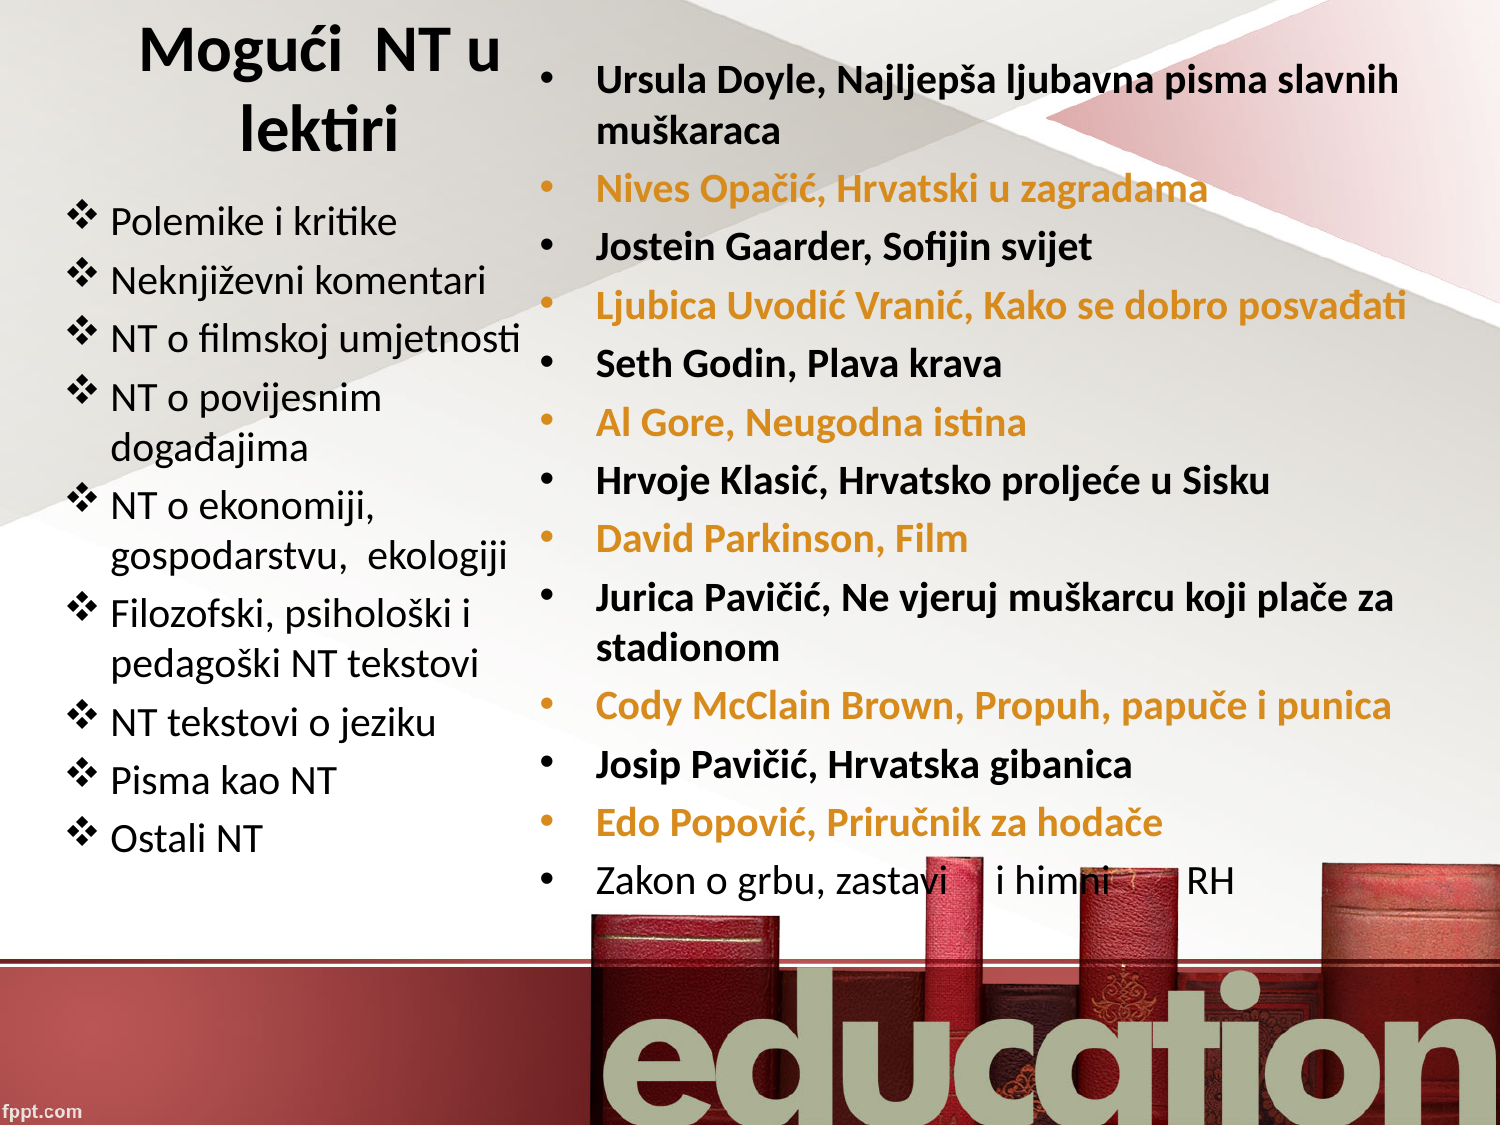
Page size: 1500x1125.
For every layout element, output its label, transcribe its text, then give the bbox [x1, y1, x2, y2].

list Ursula Doyle, Najljepša ljubavna pisma slavnih muškaraca Nives Opačić, Hrvatski u zagradama Jostein Gaarder, Sofijin svijet Ljubica Uvodić Vranić, Kako se dobro posvađati Seth Godin, Plava krava Al Gore, Neugodna istina Hrvoje Klasić, Hrvatsko proljeće u Sisku David Parkinson, Film Jurica Pavičić, Ne vjeruj muškarcu koji plače za stadionom Cody McClain Brown, Propuh, papuče i punica Josip Pavičić, Hrvatska gibanica Edo Popović, Priručnik za hodače Zakon o grbu, zastavi i himni RH [524, 44, 1477, 964]
picture [0, 0, 1500, 1125]
title Mogući NT u lektiri [73, 36, 568, 173]
list Polemike i kritike Neknjiževni komentari NT o filmskoj umjetnosti NT o povijesnim događajima NT o ekonomiji, gospodarstvu, ekologiji Filozofski, psihološki i pedagoški NT tekstovi NT tekstovi o jeziku Pisma kao NT Ostali NT [48, 186, 550, 964]
